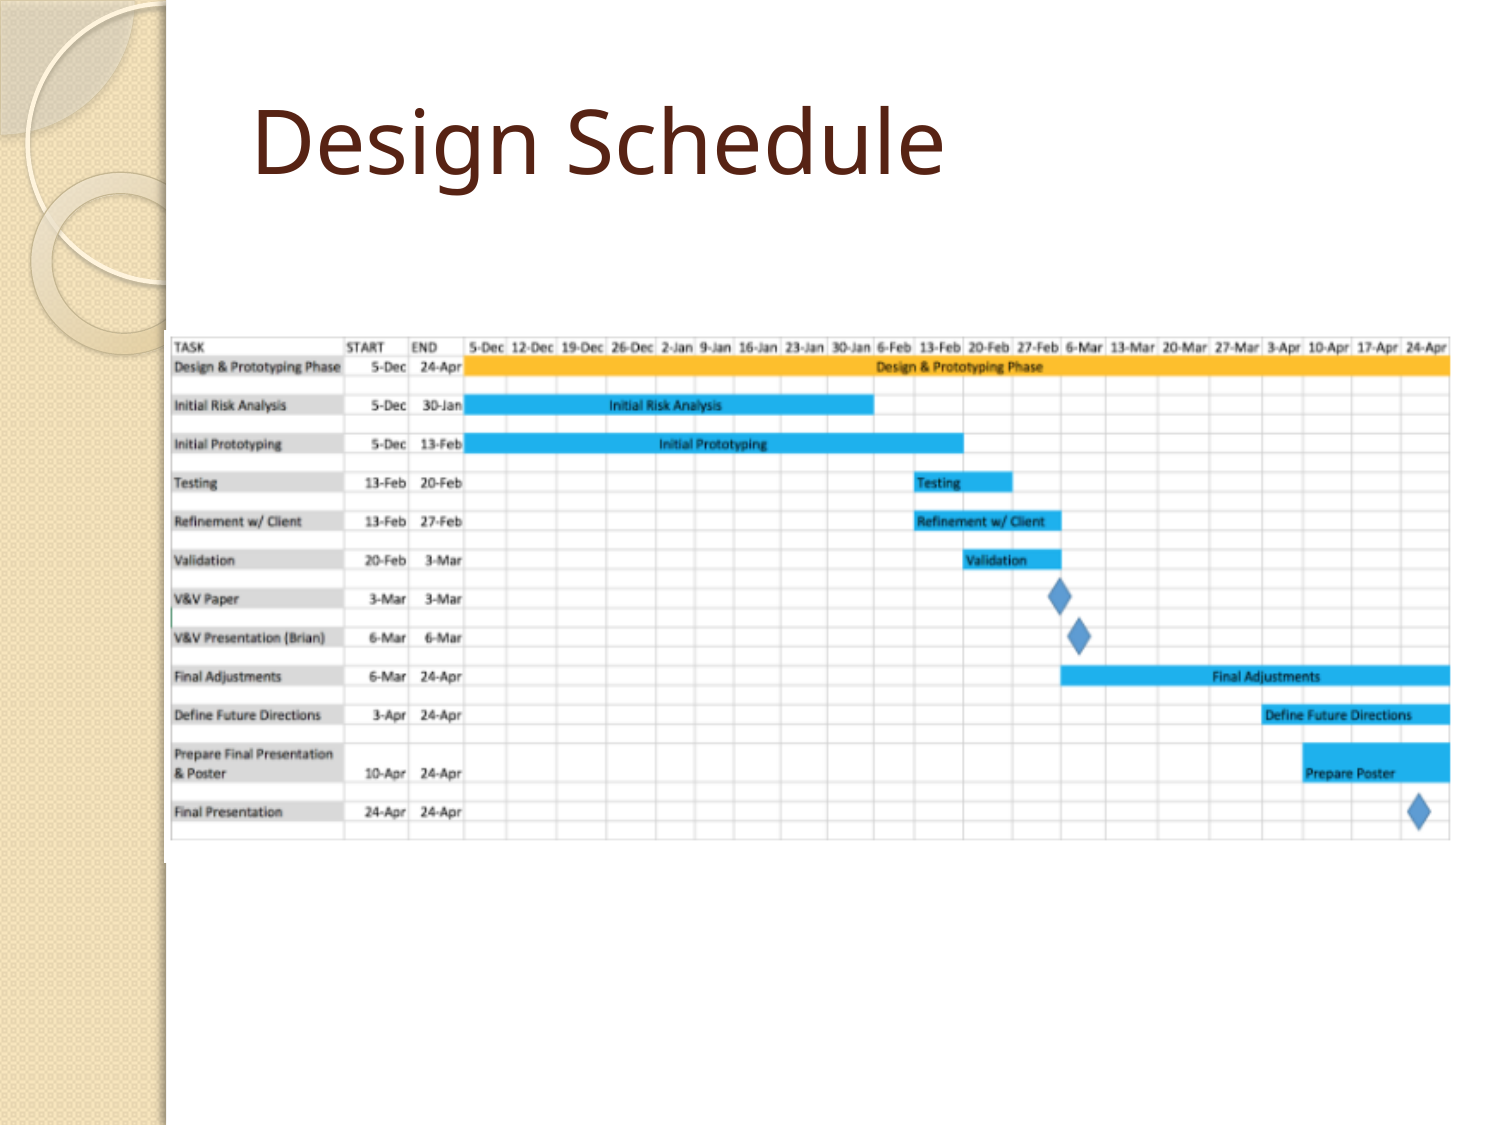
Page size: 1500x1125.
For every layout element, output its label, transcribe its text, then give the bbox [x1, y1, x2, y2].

title Design Schedule [235, 45, 1466, 233]
picture [163, 330, 1466, 864]
